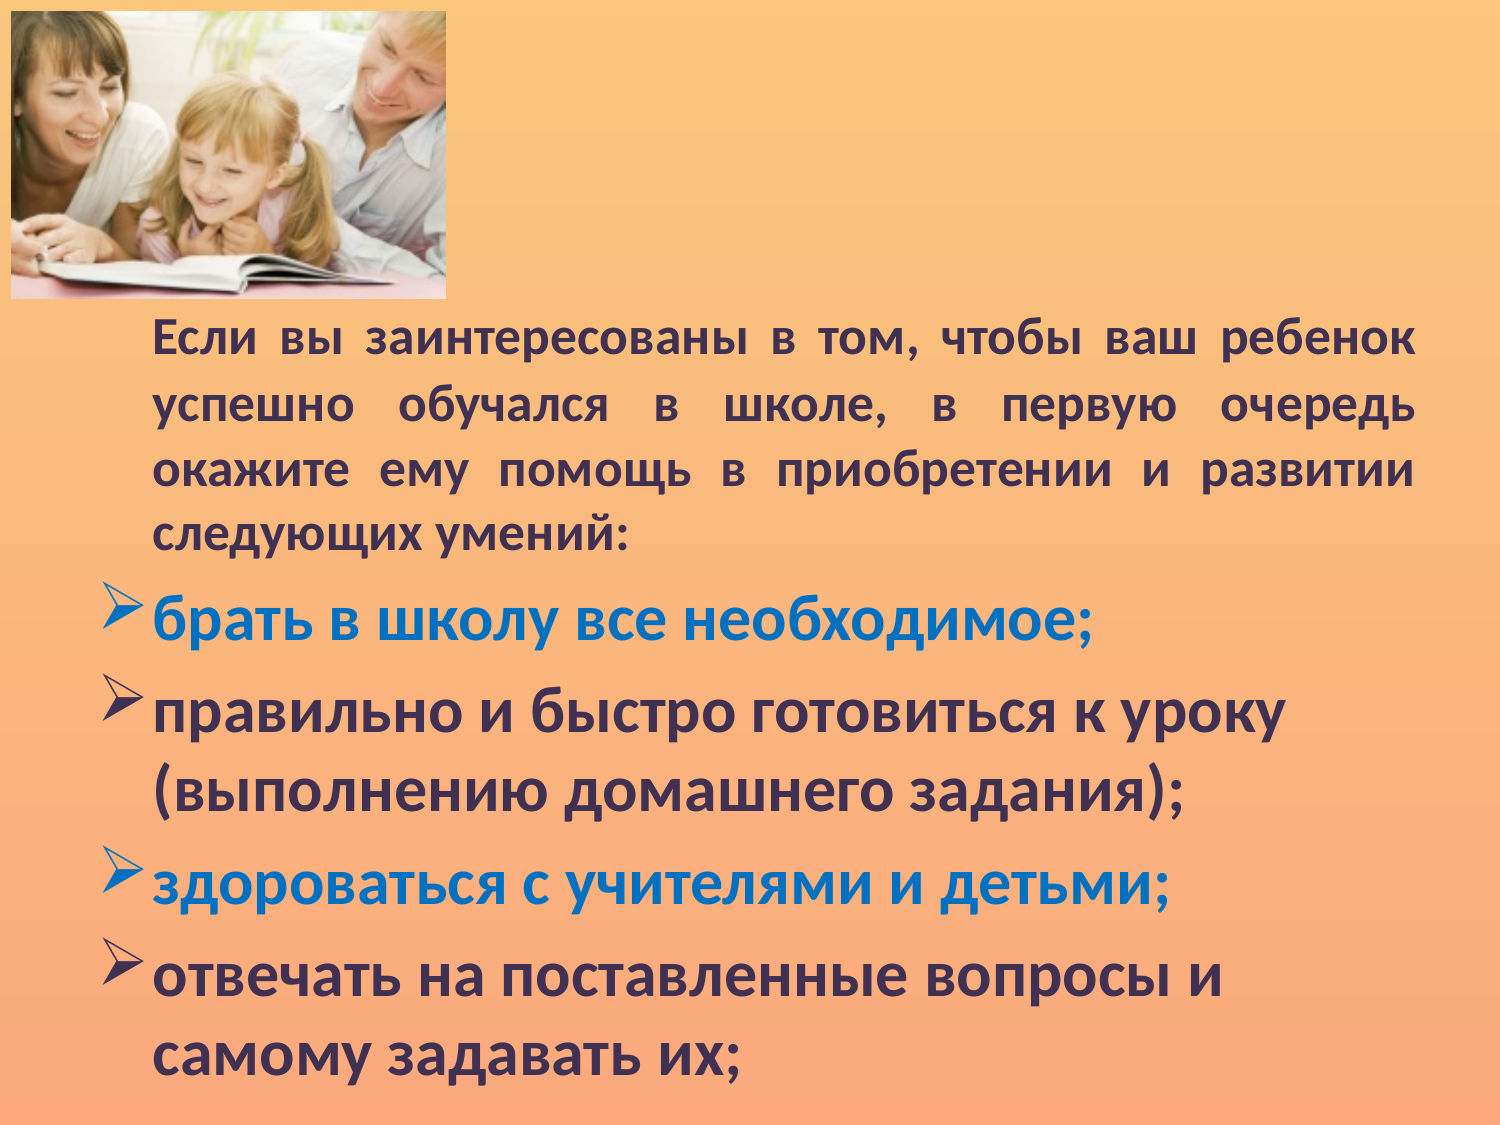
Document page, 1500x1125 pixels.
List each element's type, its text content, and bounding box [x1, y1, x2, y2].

list Если вы заинтересованы в том, чтобы ваш ребенок успешно обучался в школе, в первую очередь окажите ему помощь в приобретении и развитии следующих умений: брать в школу все необходимое; правильно и быстро готовиться к уроку (выполнению домашнего задания); здороваться с учителями и детьми; отвечать на поставленные вопросы и самому задавать их; [82, 281, 1432, 1099]
picture [11, 11, 446, 299]
